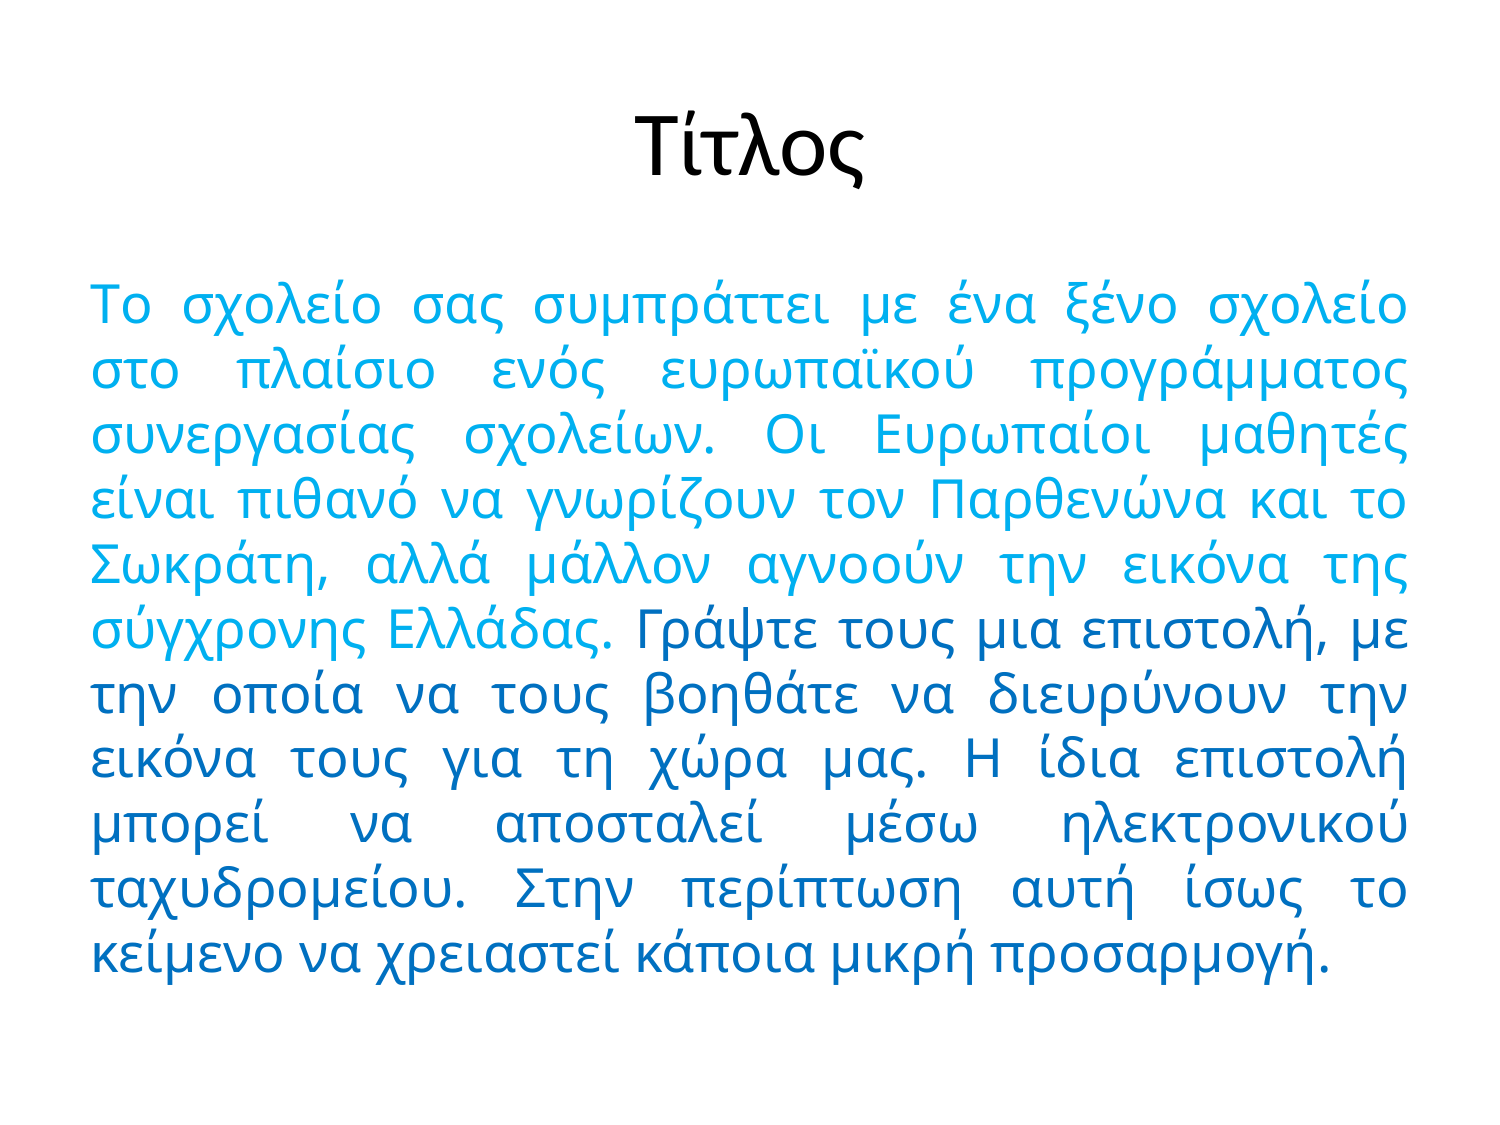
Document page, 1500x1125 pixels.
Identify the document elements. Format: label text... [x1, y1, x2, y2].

list Tο σχολείο σας συμπράττει με ένα ξένο σχολείο στο πλαίσιο ενός ευρωπαϊκού προγράμματος συνεργασίας σχολείων. Oι Eυρωπαίοι μαθητές είναι πιθανό να γνωρίζουν τον Παρθενώνα και το Σωκράτη, αλλά μάλλον αγνοούν την εικόνα της σύγχρονης Eλλάδας. Γράψτε τους μια επιστολή, με την οποία να τους βοηθάτε να διευρύνουν την εικόνα τους για τη χώρα μας. H ίδια επιστολή μπορεί να αποσταλεί μέσω ηλεκτρονικού ταχυδρομείου. Στην περίπτωση αυτή ίσως το κείμενο να χρειαστεί κάποια μικρή προσαρμογή. [75, 262, 1425, 1005]
title Τίτλος [75, 45, 1425, 233]
